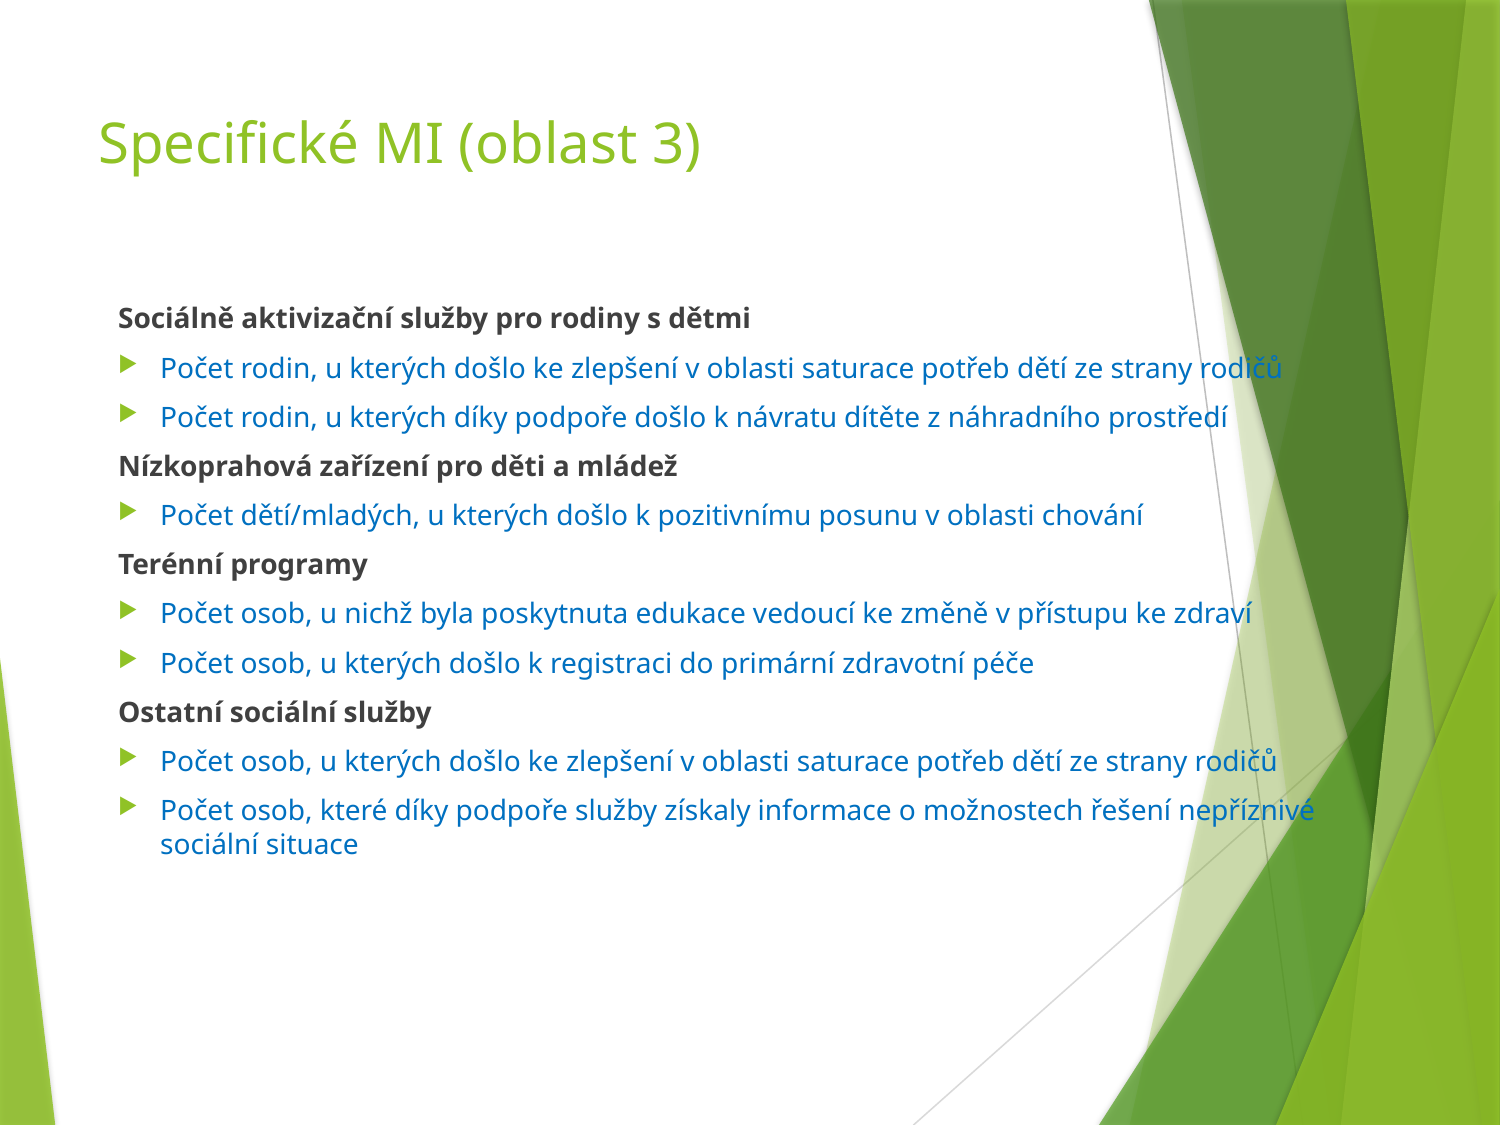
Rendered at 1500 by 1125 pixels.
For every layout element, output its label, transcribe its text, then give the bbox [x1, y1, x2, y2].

list Sociálně aktivizační služby pro rodiny s dětmi Počet rodin, u kterých došlo ke zlepšení v oblasti saturace potřeb dětí ze strany rodičů Počet rodin, u kterých díky podpoře došlo k návratu dítěte z náhradního prostředí Nízkoprahová zařízení pro děti a mládež Počet dětí/mladých, u kterých došlo k pozitivnímu posunu v oblasti chování Terénní programy Počet osob, u nichž byla poskytnuta edukace vedoucí ke změně v přístupu ke zdraví Počet osob, u kterých došlo k registraci do primární zdravotní péče Ostatní sociální služby Počet osob, u kterých došlo ke zlepšení v oblasti saturace potřeb dětí ze strany rodičů Počet osob, které díky podpoře služby získaly informace o možnostech řešení nepříznivé sociální situace [103, 293, 1397, 936]
title Specifické MI (oblast 3) [83, 99, 1141, 317]
text_box [103, 496, 1264, 546]
text_box [108, 428, 1392, 478]
